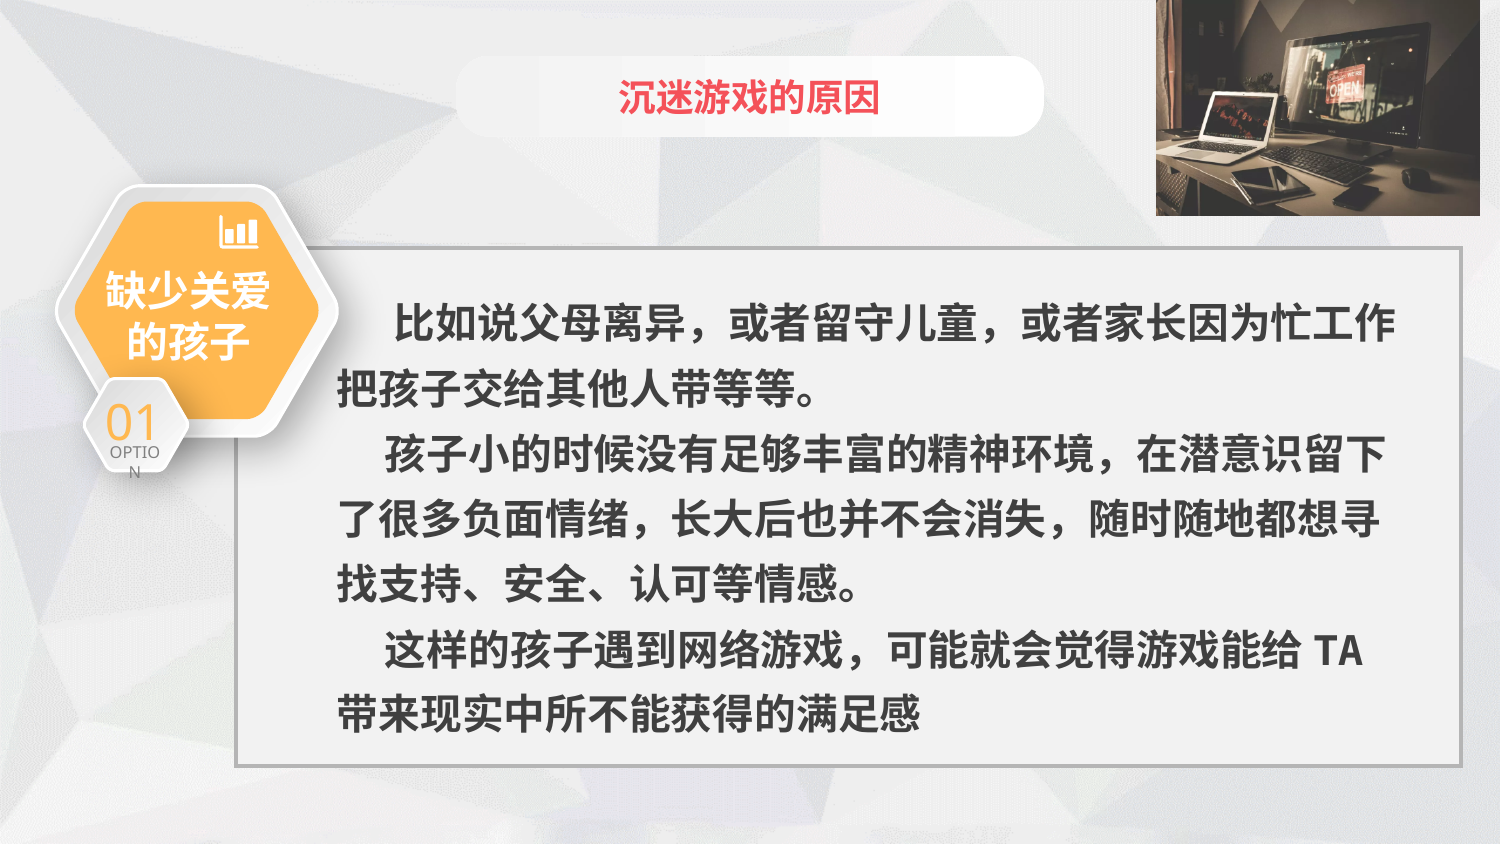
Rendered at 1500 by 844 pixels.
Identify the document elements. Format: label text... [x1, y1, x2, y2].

text_box 沉迷游戏的原因 [454, 54, 1046, 138]
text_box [55, 185, 339, 437]
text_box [71, 378, 195, 471]
text_box 比如说父母离异，或者留守儿童，或者家长因为忙工作把孩子交给其他人带等等。 孩子小的时候没有足够丰富的精神环境，在潜意识留下了很多负面情绪，长大后也并不会消失，随时随地都想寻找支持、安全、认可等情感。 这样的孩子遇到网络游戏，可能就会觉得游戏能给TA带来现实中所不能获得的满足感 [328, 265, 1422, 743]
text_box [235, 247, 1462, 767]
picture [0, 0, 1500, 844]
